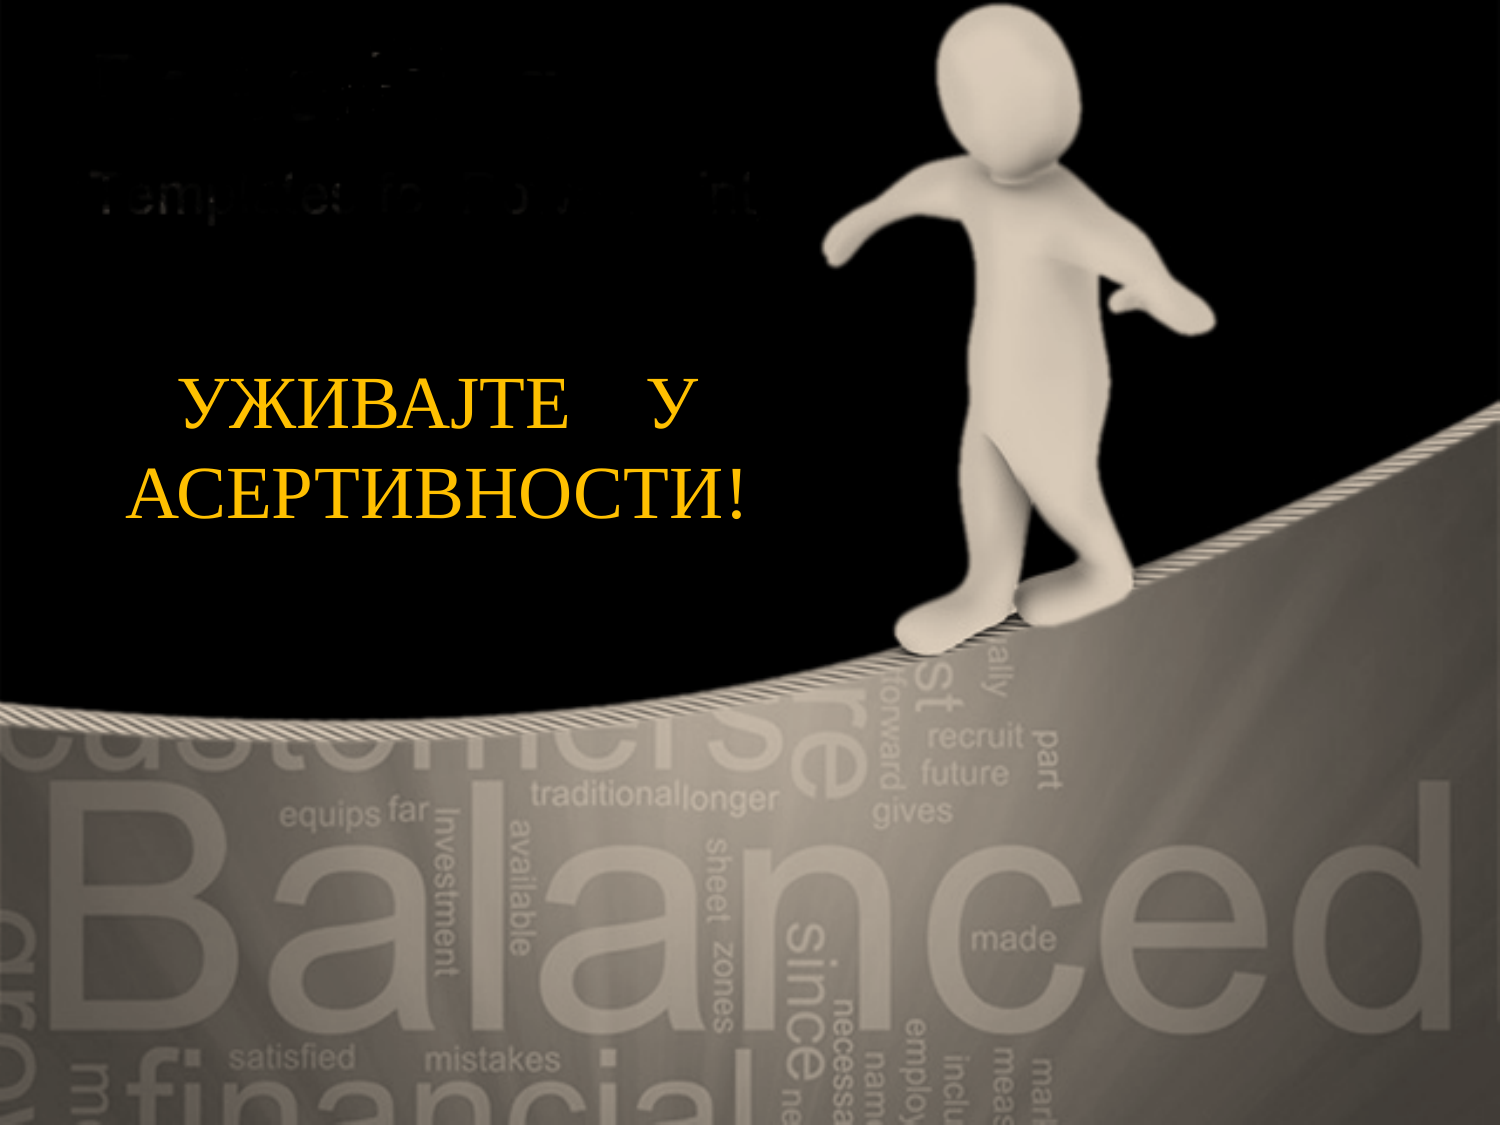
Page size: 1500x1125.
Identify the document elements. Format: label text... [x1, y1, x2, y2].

text_box УЖИВАЈТЕ У АСЕРТИВНОСТИ! [0, 346, 875, 542]
